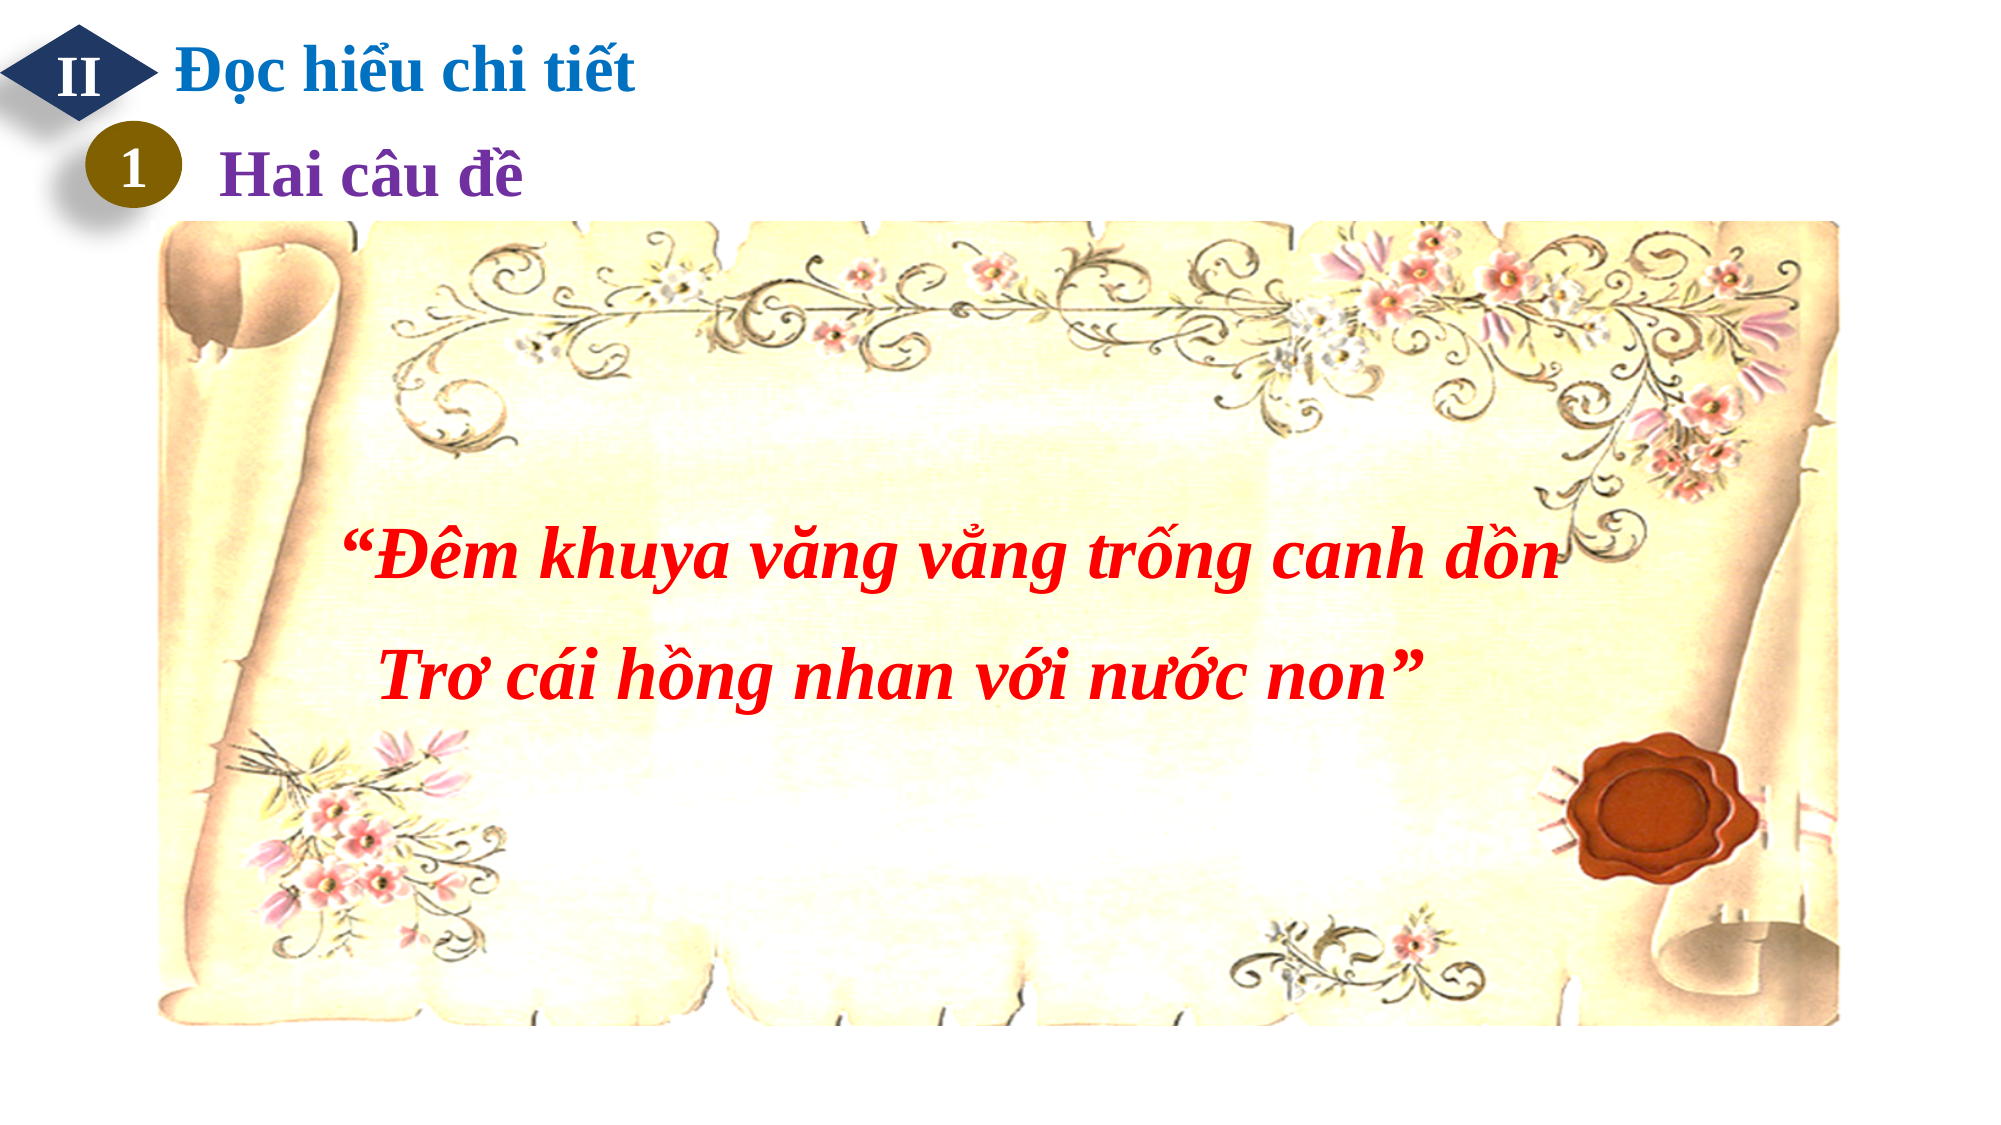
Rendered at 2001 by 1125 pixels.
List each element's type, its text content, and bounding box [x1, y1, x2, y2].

text_box 1 [84, 119, 184, 209]
text_box Đọc hiểu chi tiết [160, 17, 596, 112]
text_box II [0, 23, 161, 123]
text_box “Đêm khuya văng vẳng trống canh dồn Trơ cái hồng nhan với nước non” [255, 483, 596, 722]
text_box “Đêm khuya văng vẳng trống canh dồn Trơ cái hồng nhan với nước non” [1402, 483, 1641, 722]
text_box Hai câu đề [205, 110, 540, 218]
picture [152, 0, 1847, 1125]
